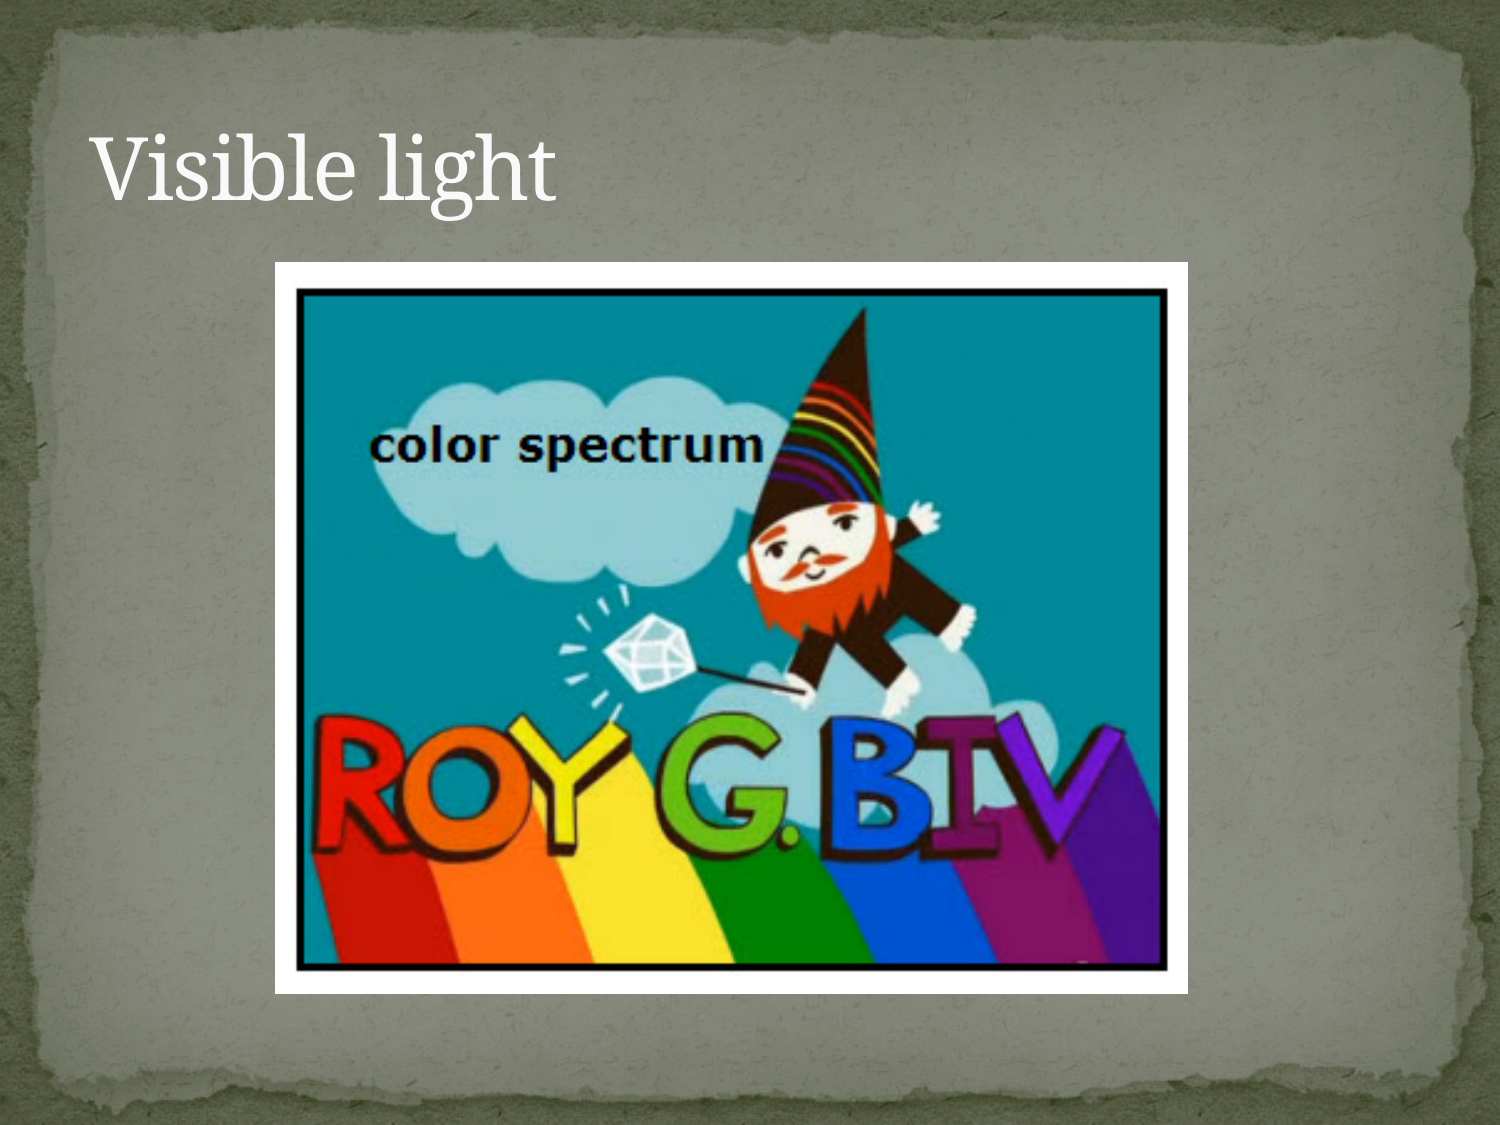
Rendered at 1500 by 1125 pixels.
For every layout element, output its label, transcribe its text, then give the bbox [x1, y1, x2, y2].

title Visible light [74, 24, 1425, 225]
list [277, 265, 1185, 993]
